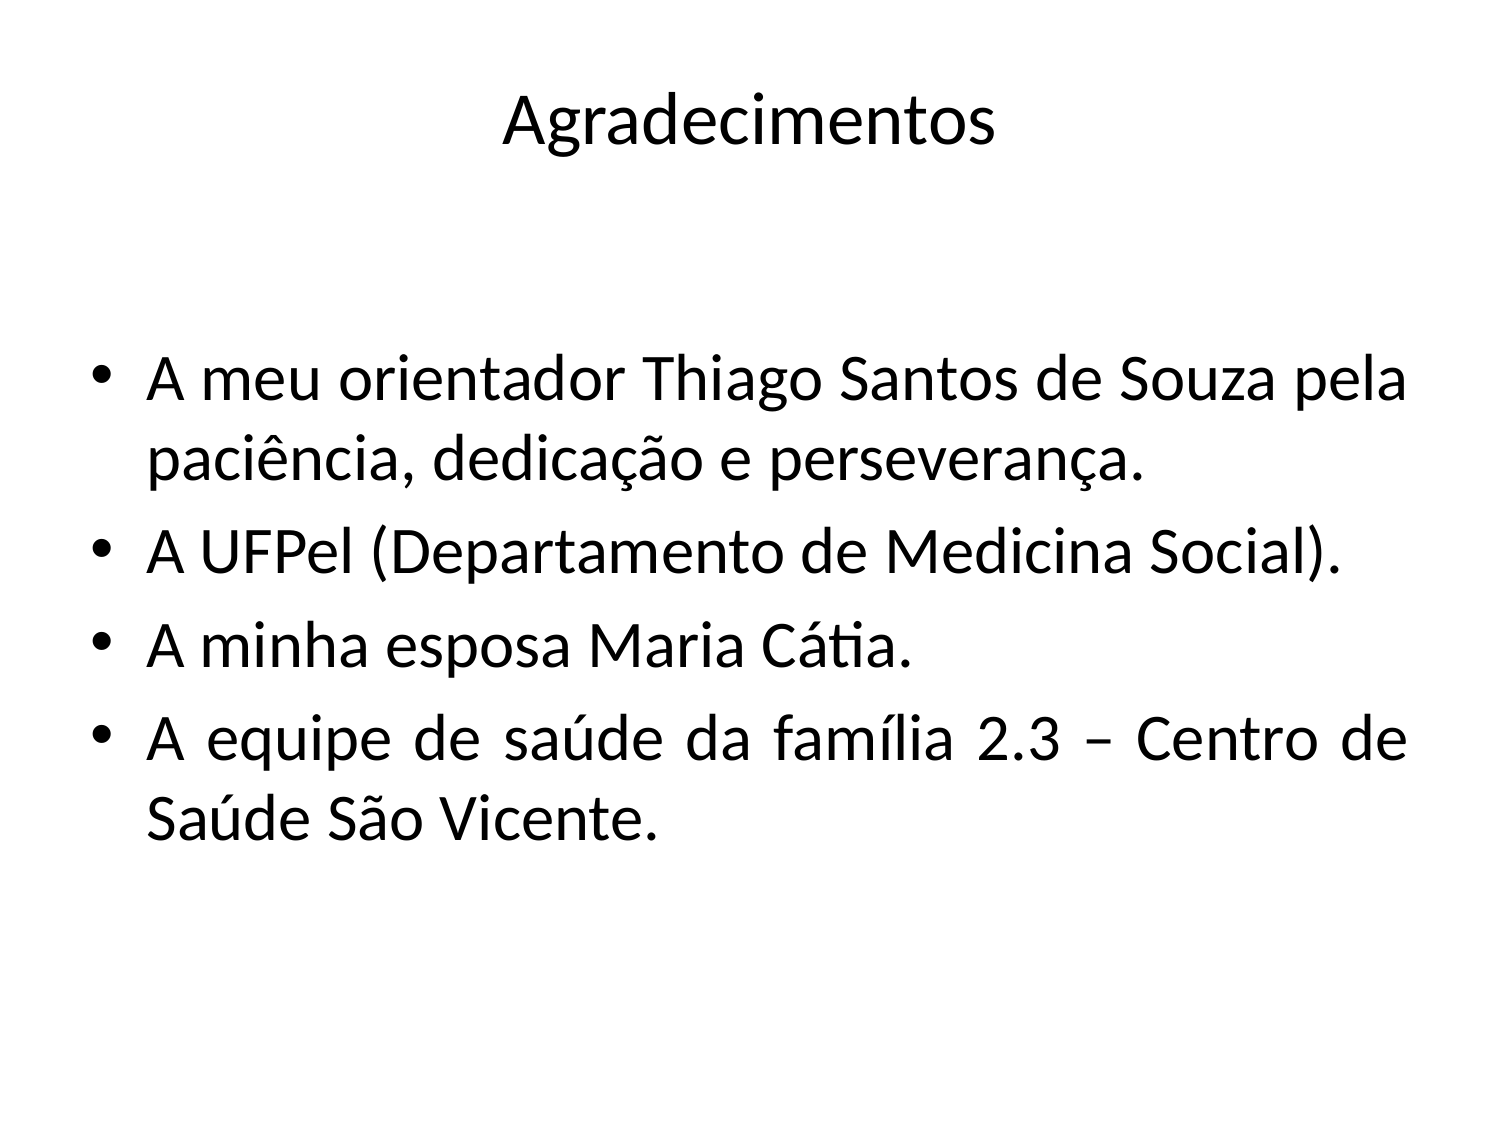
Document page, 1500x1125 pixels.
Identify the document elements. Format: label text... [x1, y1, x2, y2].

title Agradecimentos [75, 45, 1425, 185]
list A meu orientador Thiago Santos de Souza pela paciência, dedicação e perseverança. A UFPel (Departamento de Medicina Social). A minha esposa Maria Cátia. A equipe de saúde da família 2.3 – Centro de Saúde São Vicente. [75, 326, 1425, 1047]
